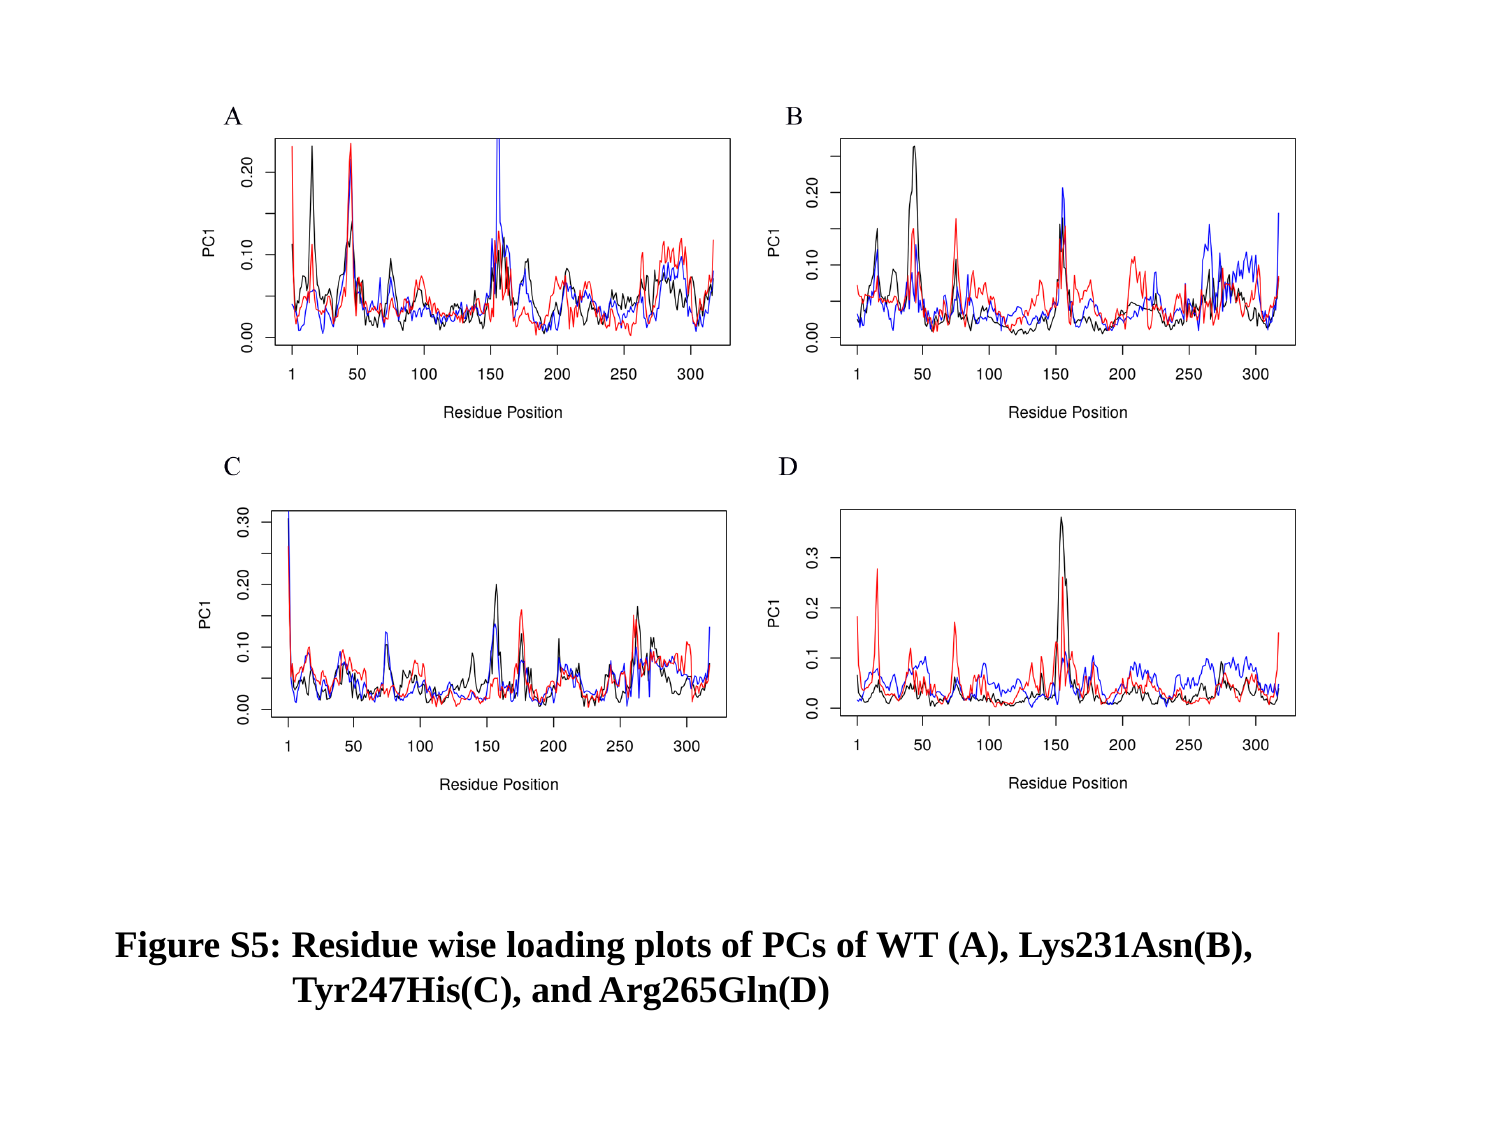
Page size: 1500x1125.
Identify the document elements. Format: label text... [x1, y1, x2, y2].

picture [187, 37, 1326, 851]
text_box Figure S5: Residue wise loading plots of PCs of WT (A), Lys231Asn(B), Tyr247His(C), and Arg265Gln(D) [99, 912, 1350, 1018]
